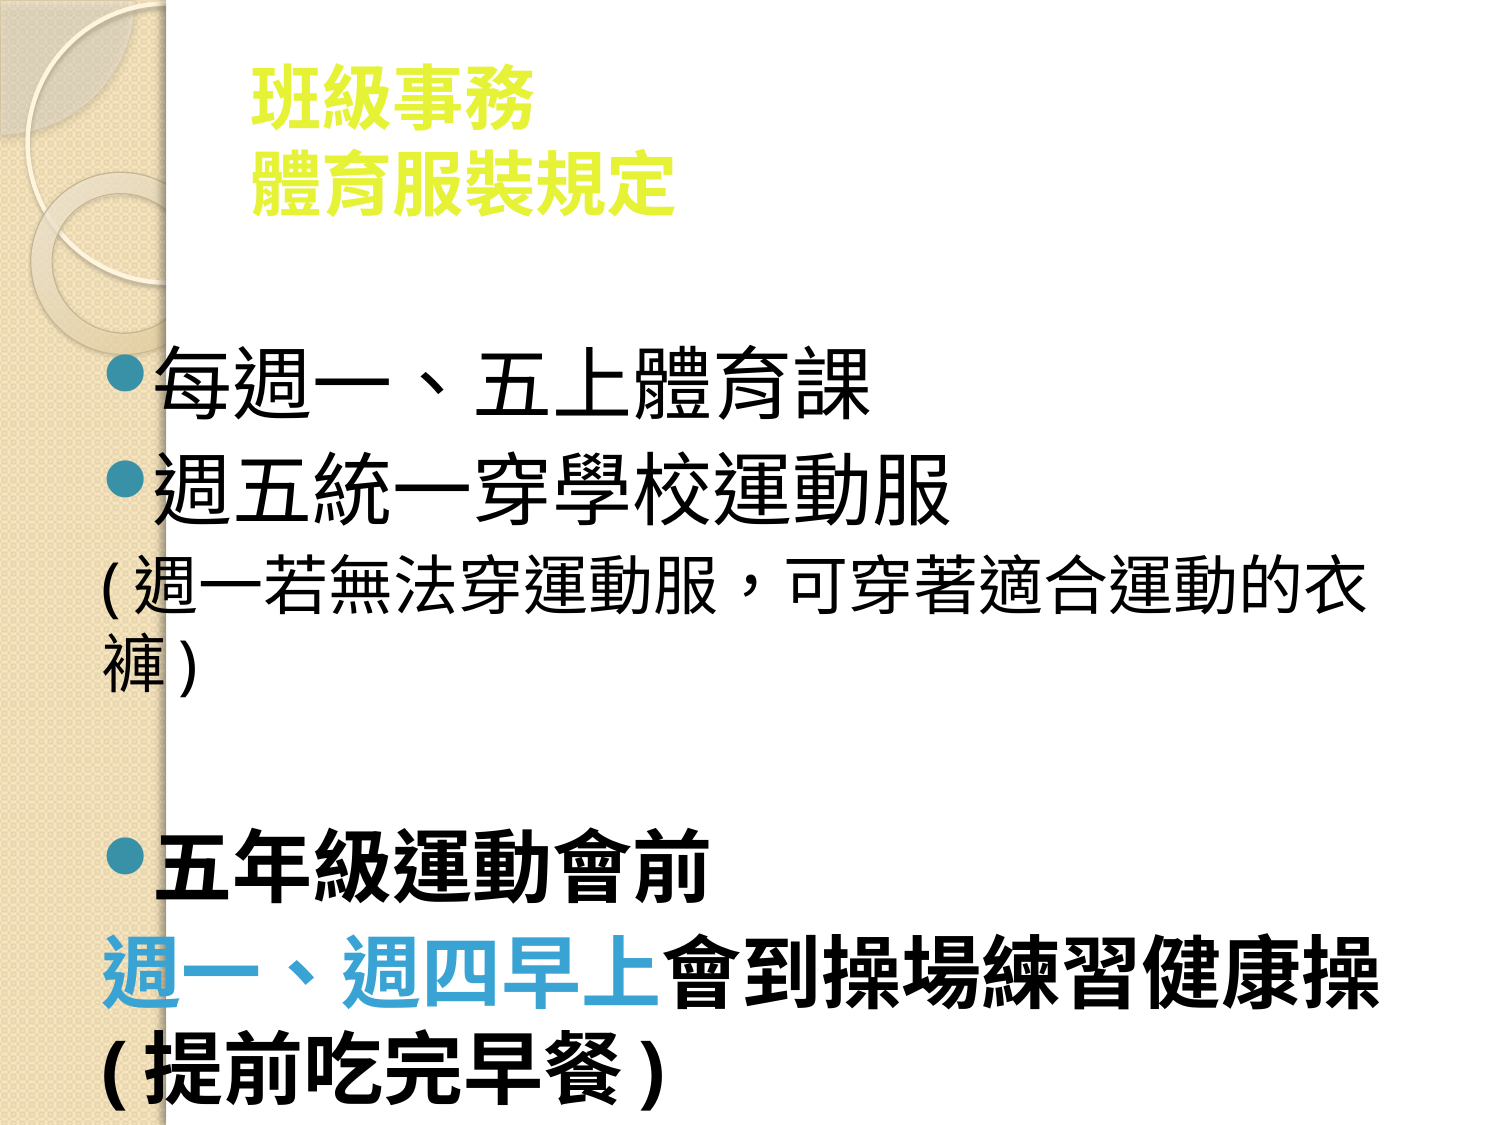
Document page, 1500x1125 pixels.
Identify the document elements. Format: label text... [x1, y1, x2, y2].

title 班級事務 體育服裝規定 [235, 45, 1466, 233]
list 每週一、五上體育課 週五統一穿學校運動服 (週一若無法穿運動服，可穿著適合運動的衣褲) 五年級運動會前 週一、週四早上會到操場練習健康操(提前吃完早餐) [75, 220, 1459, 1125]
